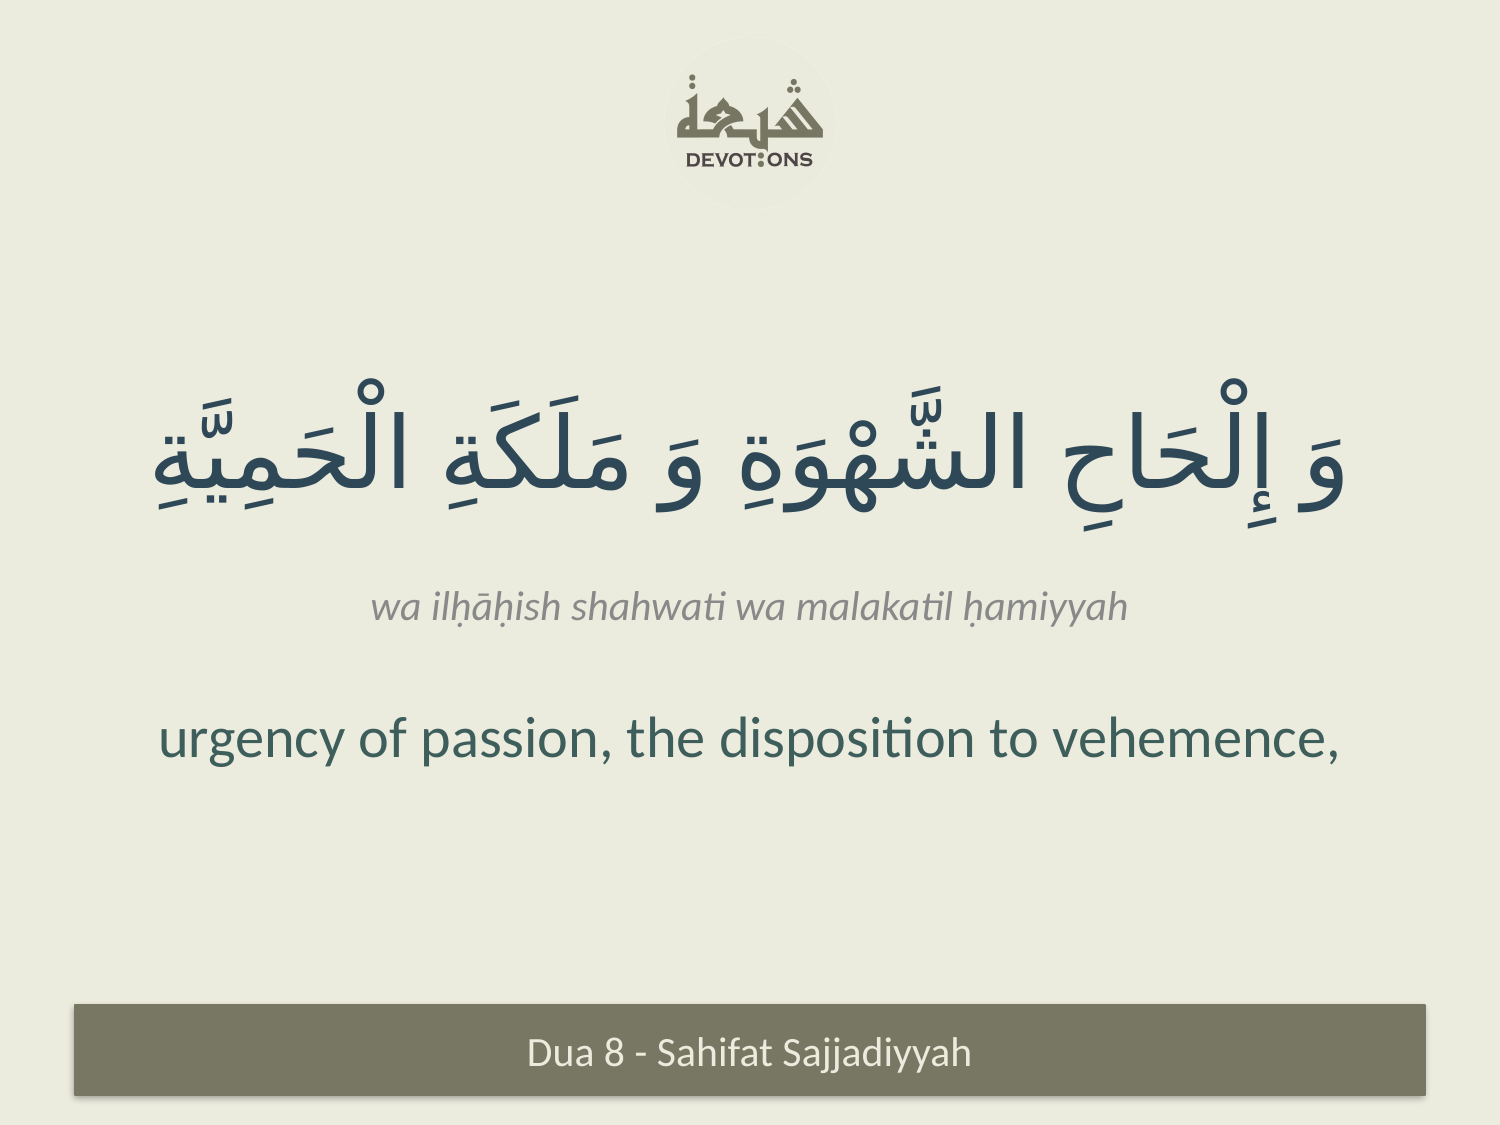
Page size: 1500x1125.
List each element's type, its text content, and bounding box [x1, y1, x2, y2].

picture [656, 29, 844, 218]
text_box [74, 1004, 1426, 1096]
text_box وَ إِلْحَاحِ الشَّهْوَةِ وَ مَلَكَةِ الْحَمِيَّةِ wa ilḥāḥish shahwati wa malakatil ḥamiyyah urgency of passion, the disposition to vehemence, [74, 381, 1425, 776]
text_box Dua 8 - Sahifat Sajjadiyyah [512, 1017, 988, 1083]
